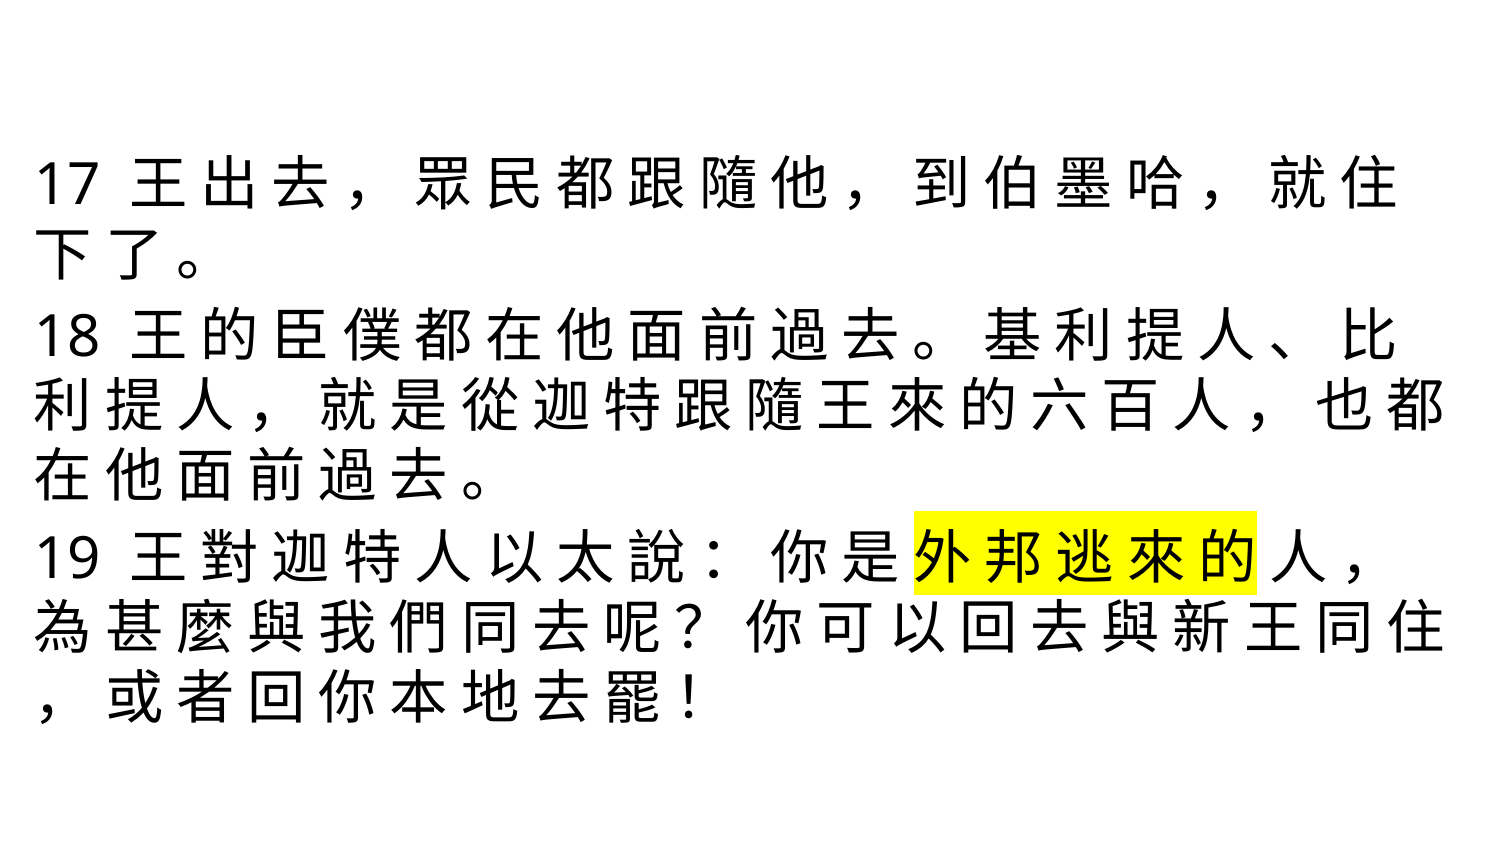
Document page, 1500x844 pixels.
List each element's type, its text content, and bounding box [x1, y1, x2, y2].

list 17 王 出 去 ， 眾 民 都 跟 隨 他 ， 到 伯 墨 哈 ， 就 住 下 了 。 18 王 的 臣 僕 都 在 他 面 前 過 去 。 基 利 提 人 、 比 利 提 人 ， 就 是 從 迦 特 跟 隨 王 來 的 六 百 人 ， 也 都 在 他 面 前 過 去 。 19 王 對 迦 特 人 以 太 說 ： 你 是 外 邦 逃 來 的 人 ， 為 甚 麼 與 我 們 同 去 呢 ？ 你 可 以 回 去 與 新 王 同 住 ， 或 者 回 你 本 地 去 罷 ！ [18, 138, 1463, 844]
